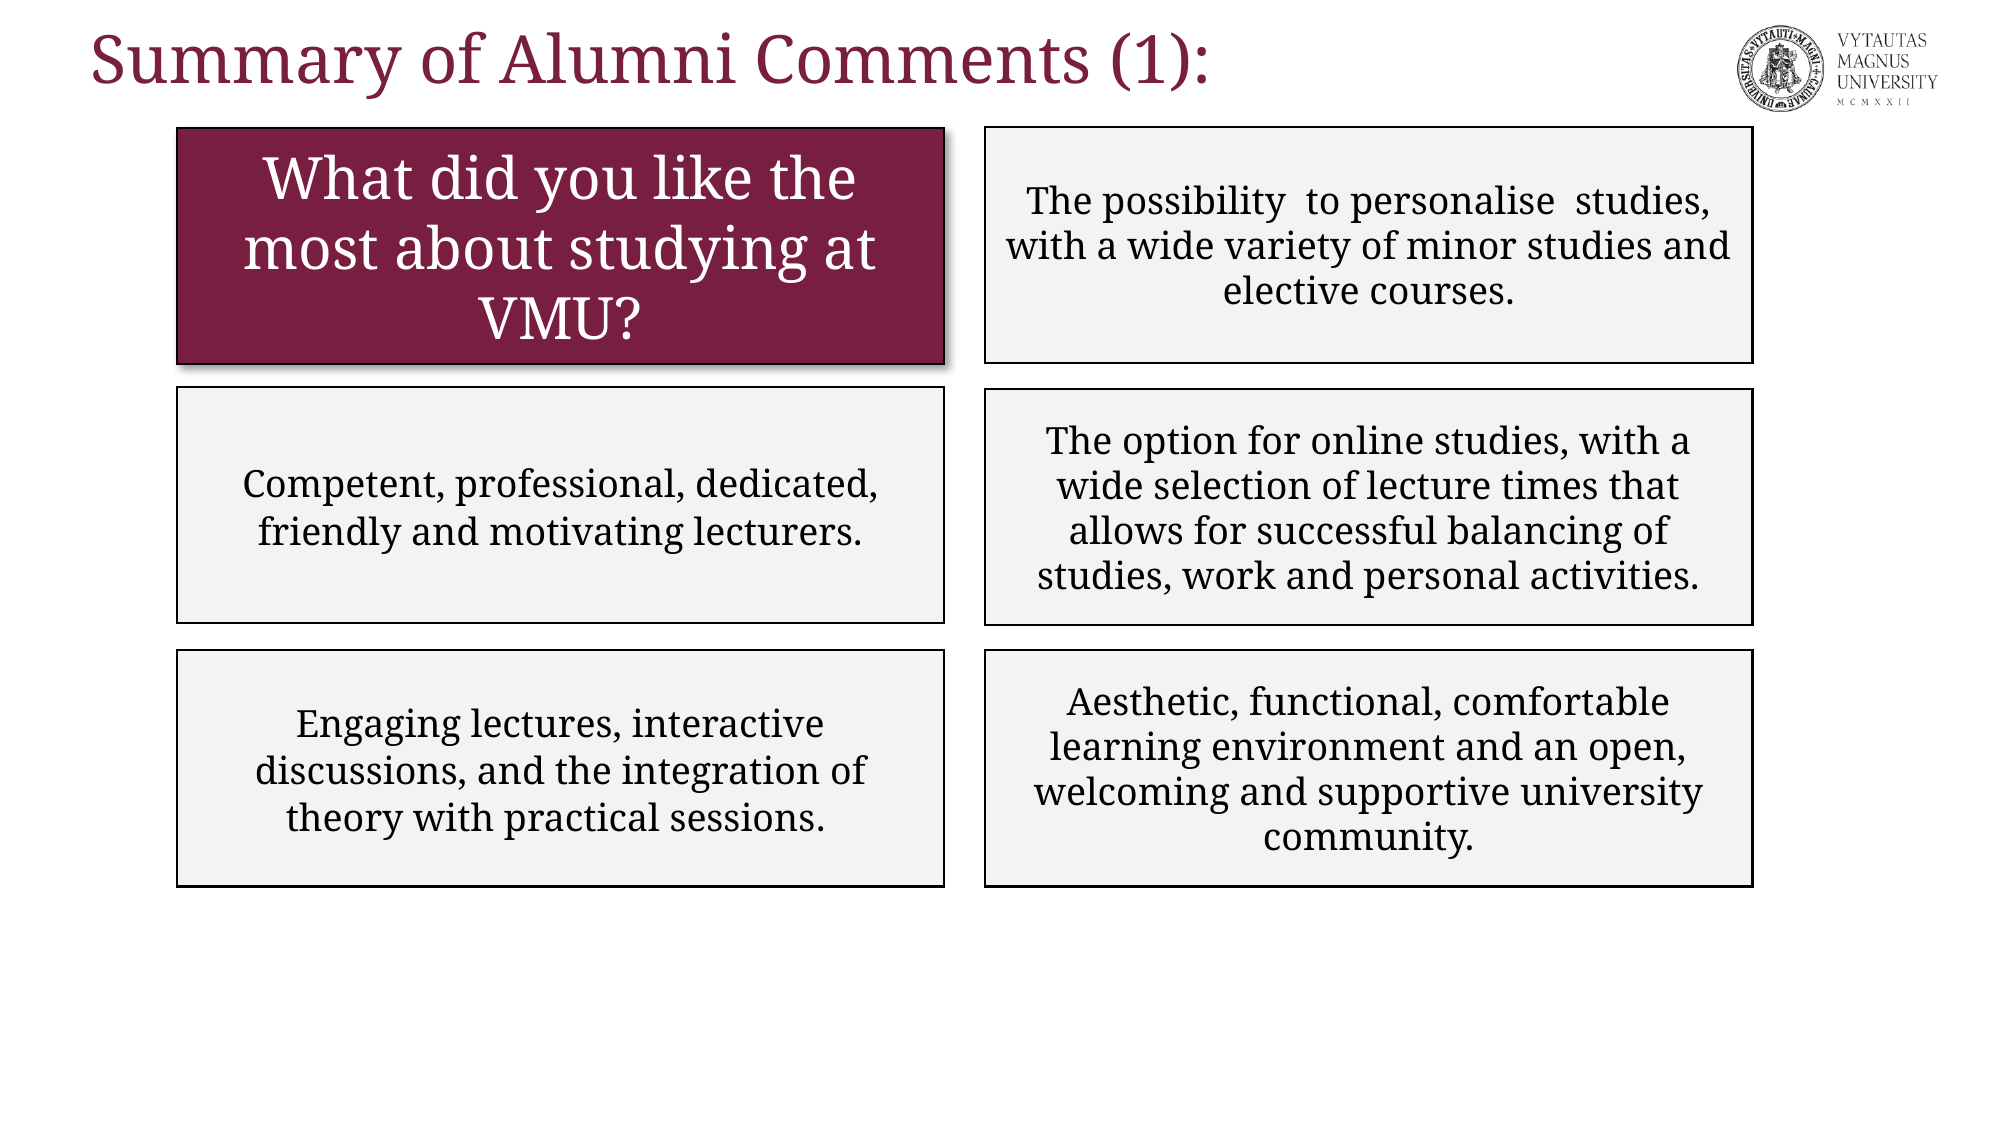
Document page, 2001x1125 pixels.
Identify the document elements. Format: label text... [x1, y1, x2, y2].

title Summary of Alumni Comments (1): [75, 0, 1801, 124]
picture [1737, 25, 1938, 113]
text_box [176, 126, 1753, 887]
